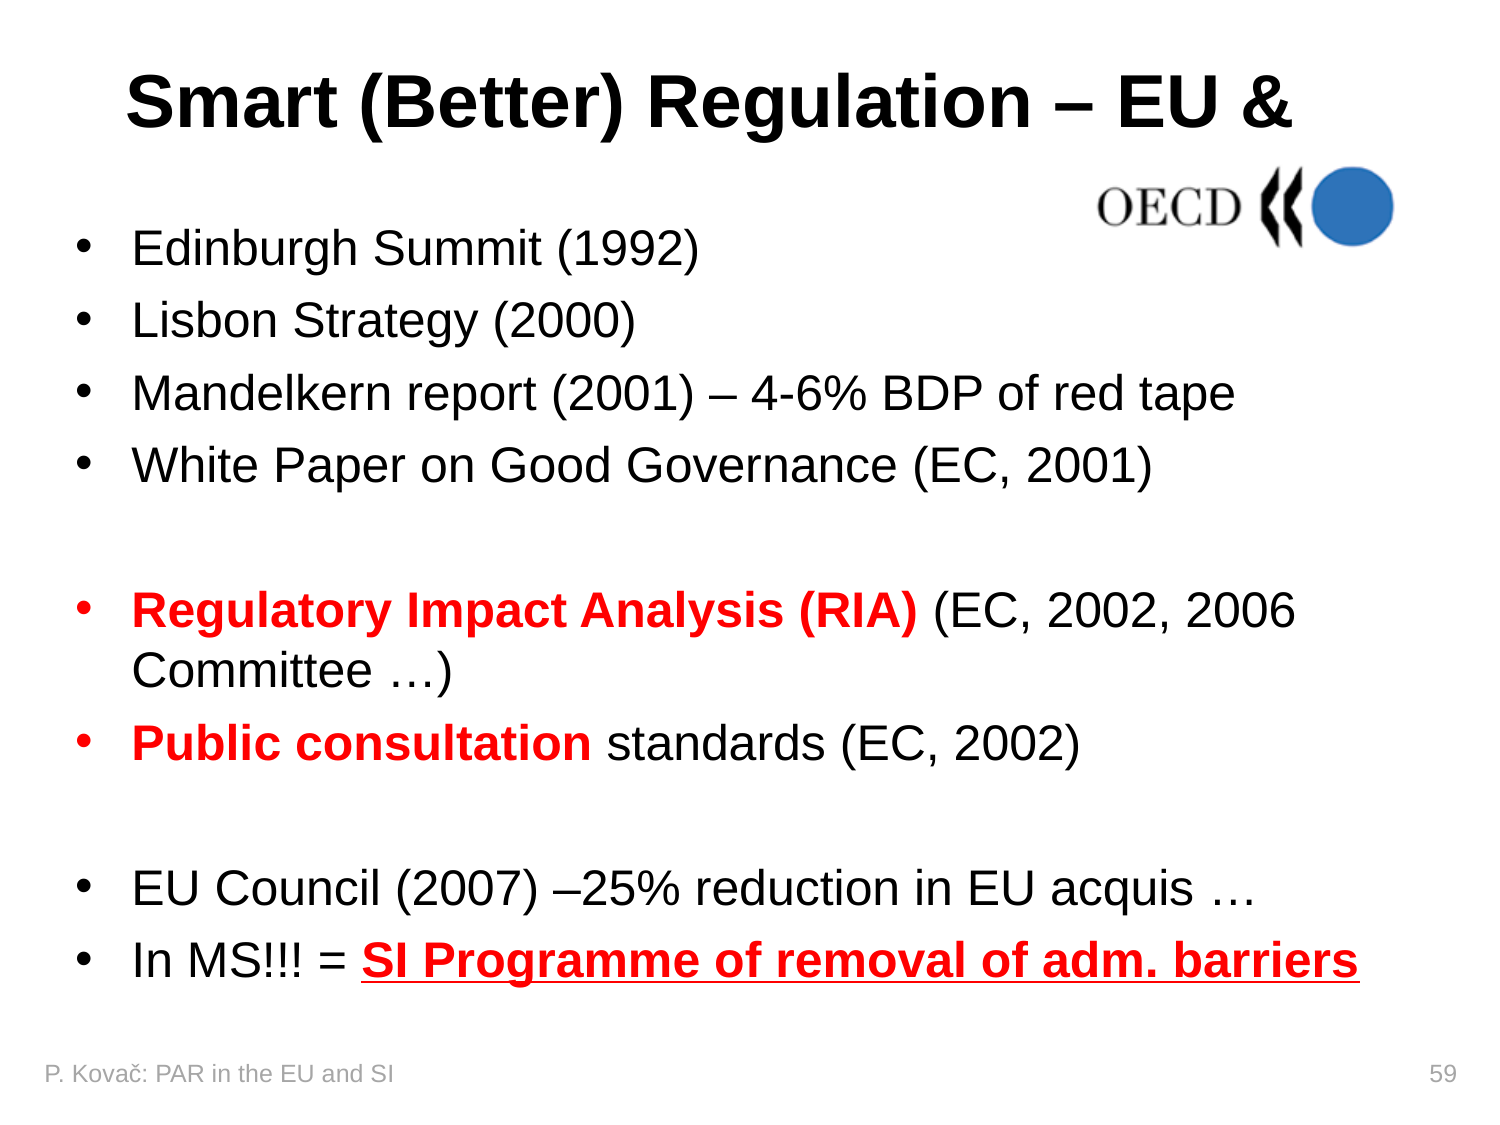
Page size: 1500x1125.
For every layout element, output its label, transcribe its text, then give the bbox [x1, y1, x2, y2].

text_box P. Kovač: PAR in the EU and SI 59 [29, 1042, 1487, 1103]
picture [1080, 148, 1413, 267]
title Smart (Better) Regulation – EU & [17, 45, 1425, 233]
list Edinburgh Summit (1992) Lisbon Strategy (2000) Mandelkern report (2001) – 4-6% BDP of red tape White Paper on Good Governance (EC, 2001) Regulatory Impact Analysis (RIA) (EC, 2002, 2006 Committee …) Public consultation standards (EC, 2002) EU Council (2007) –25% reduction in EU acquis … In MS!!! = SI Programme of removal of adm. barriers [60, 219, 1456, 963]
